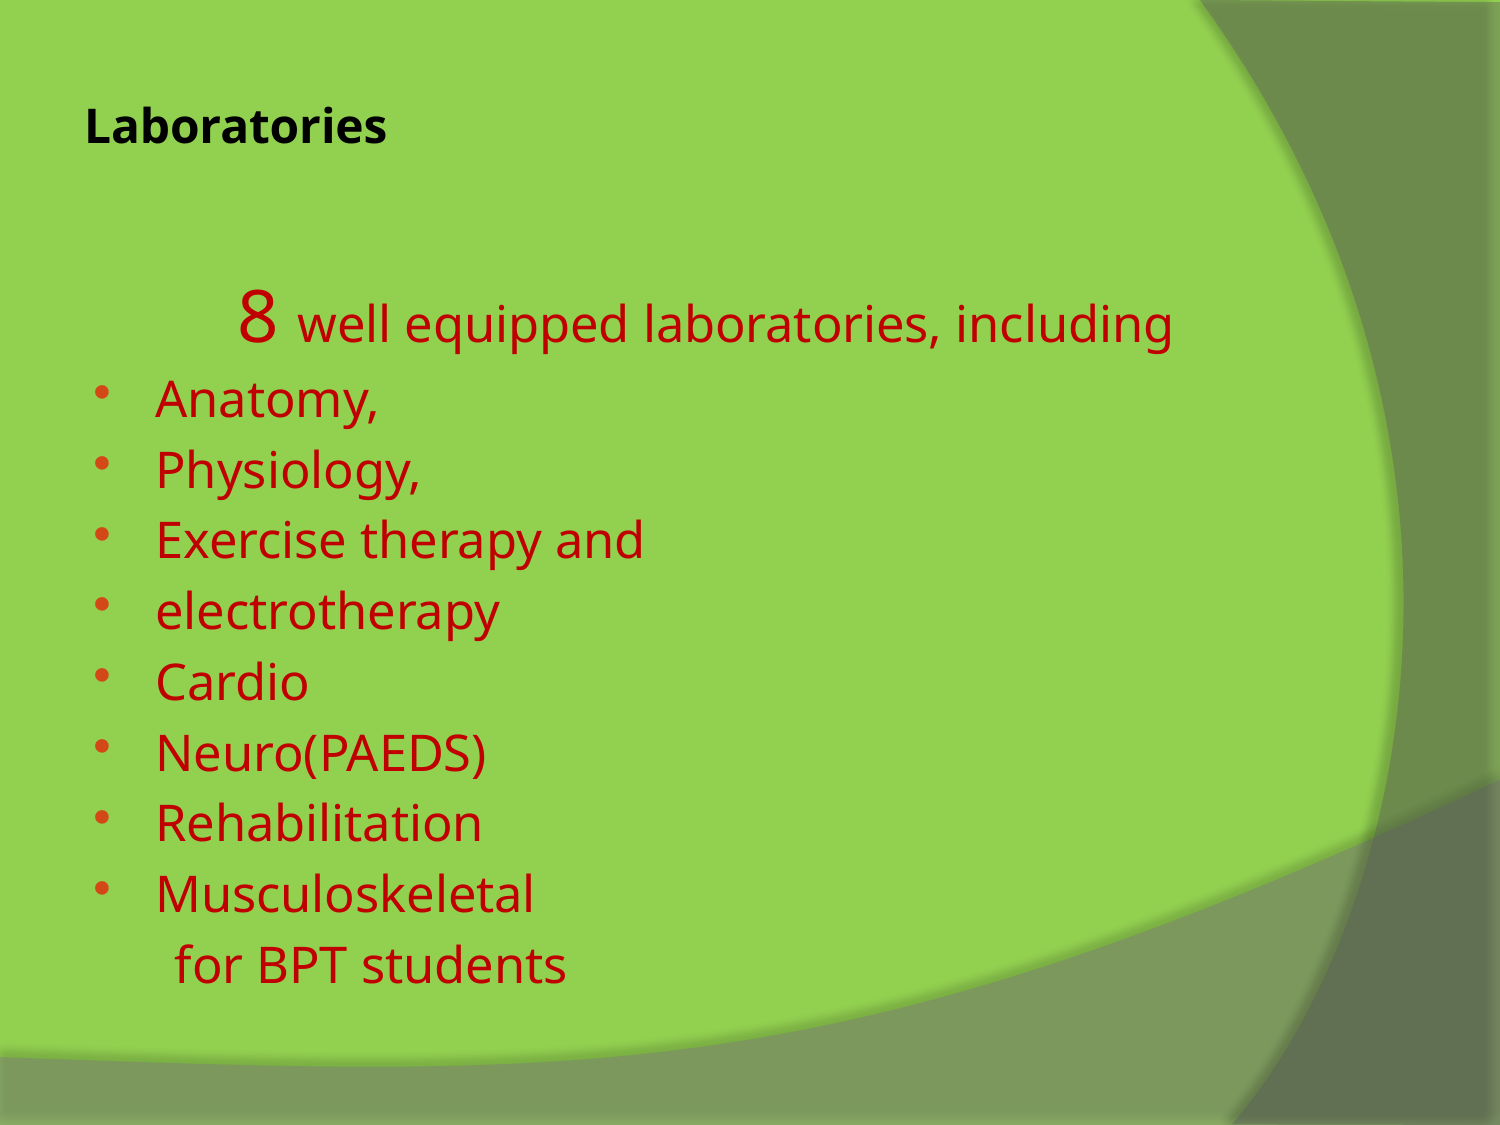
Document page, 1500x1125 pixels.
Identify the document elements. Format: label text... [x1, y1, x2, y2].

title Laboratories [76, 30, 1302, 219]
list 8 well equipped laboratories, including Anatomy, Physiology, Exercise therapy and electrotherapy Cardio Neuro(PAEDS) Rehabilitation Musculoskeletal for BPT students [75, 262, 1300, 1005]
